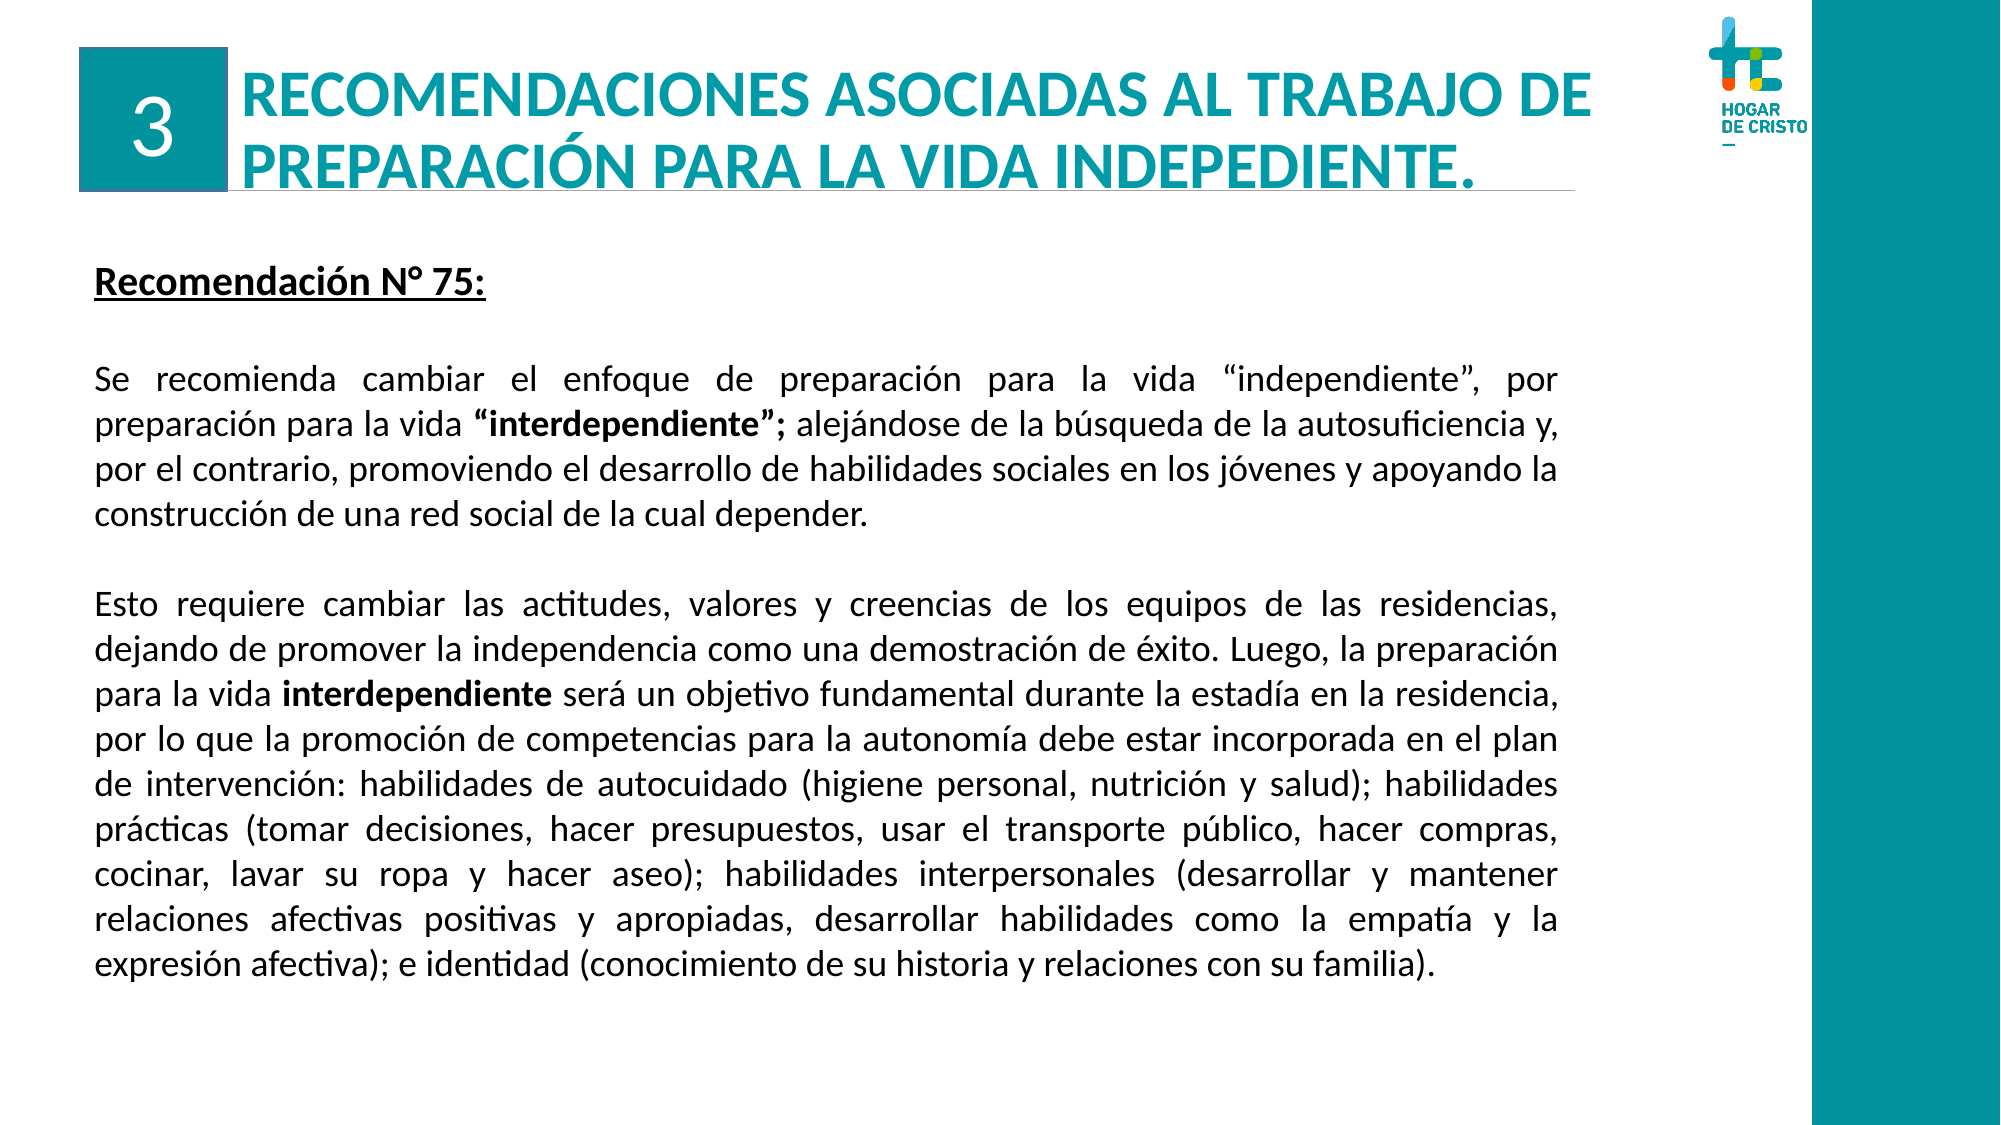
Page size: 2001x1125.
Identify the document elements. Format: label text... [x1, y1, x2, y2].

picture [1707, 13, 1807, 146]
text_box RECOMENDACIONES ASOCIADAS AL TRABAJO DE PREPARACIÓN PARA LA VIDA INDEPEDIENTE. [226, 50, 1708, 211]
text_box [1812, 0, 2000, 1125]
text_box 3 [79, 47, 228, 192]
text_box [71, 317, 1797, 1031]
text_box Recomendación N° 75: Se recomienda cambiar el enfoque de preparación para la vida “independiente”, por preparación para la vida “interdependiente”; alejándose de la búsqueda de la autosuficiencia y, por el contrario, promoviendo el desarrollo de habilidades sociales en los jóvenes y apoyando la construcción de una red social de la cual depender. Esto requiere cambiar las actitudes, valores y creencias de los equipos de las residencias, dejando de promover la independencia como una demostración de éxito. Luego, la preparación para la vida interdependiente será un objetivo fundamental durante la estadía en la residencia, por lo que la promoción de competencias para la autonomía debe estar incorporada en el plan de intervención: habilidades de autocuidado (higiene personal, nutrición y salud); habilidades prácticas (tomar decisiones, hacer presupuestos, usar el transporte público, hacer compras, cocinar, lavar su ropa y hacer aseo); habilidades interpersonales (desarrollar y mantener relaciones afectivas positivas y apropiadas, desarrollar habilidades como la empatía y la expresión afectiva); e identidad (conocimiento de su historia y relaciones con su familia). [79, 246, 1575, 992]
